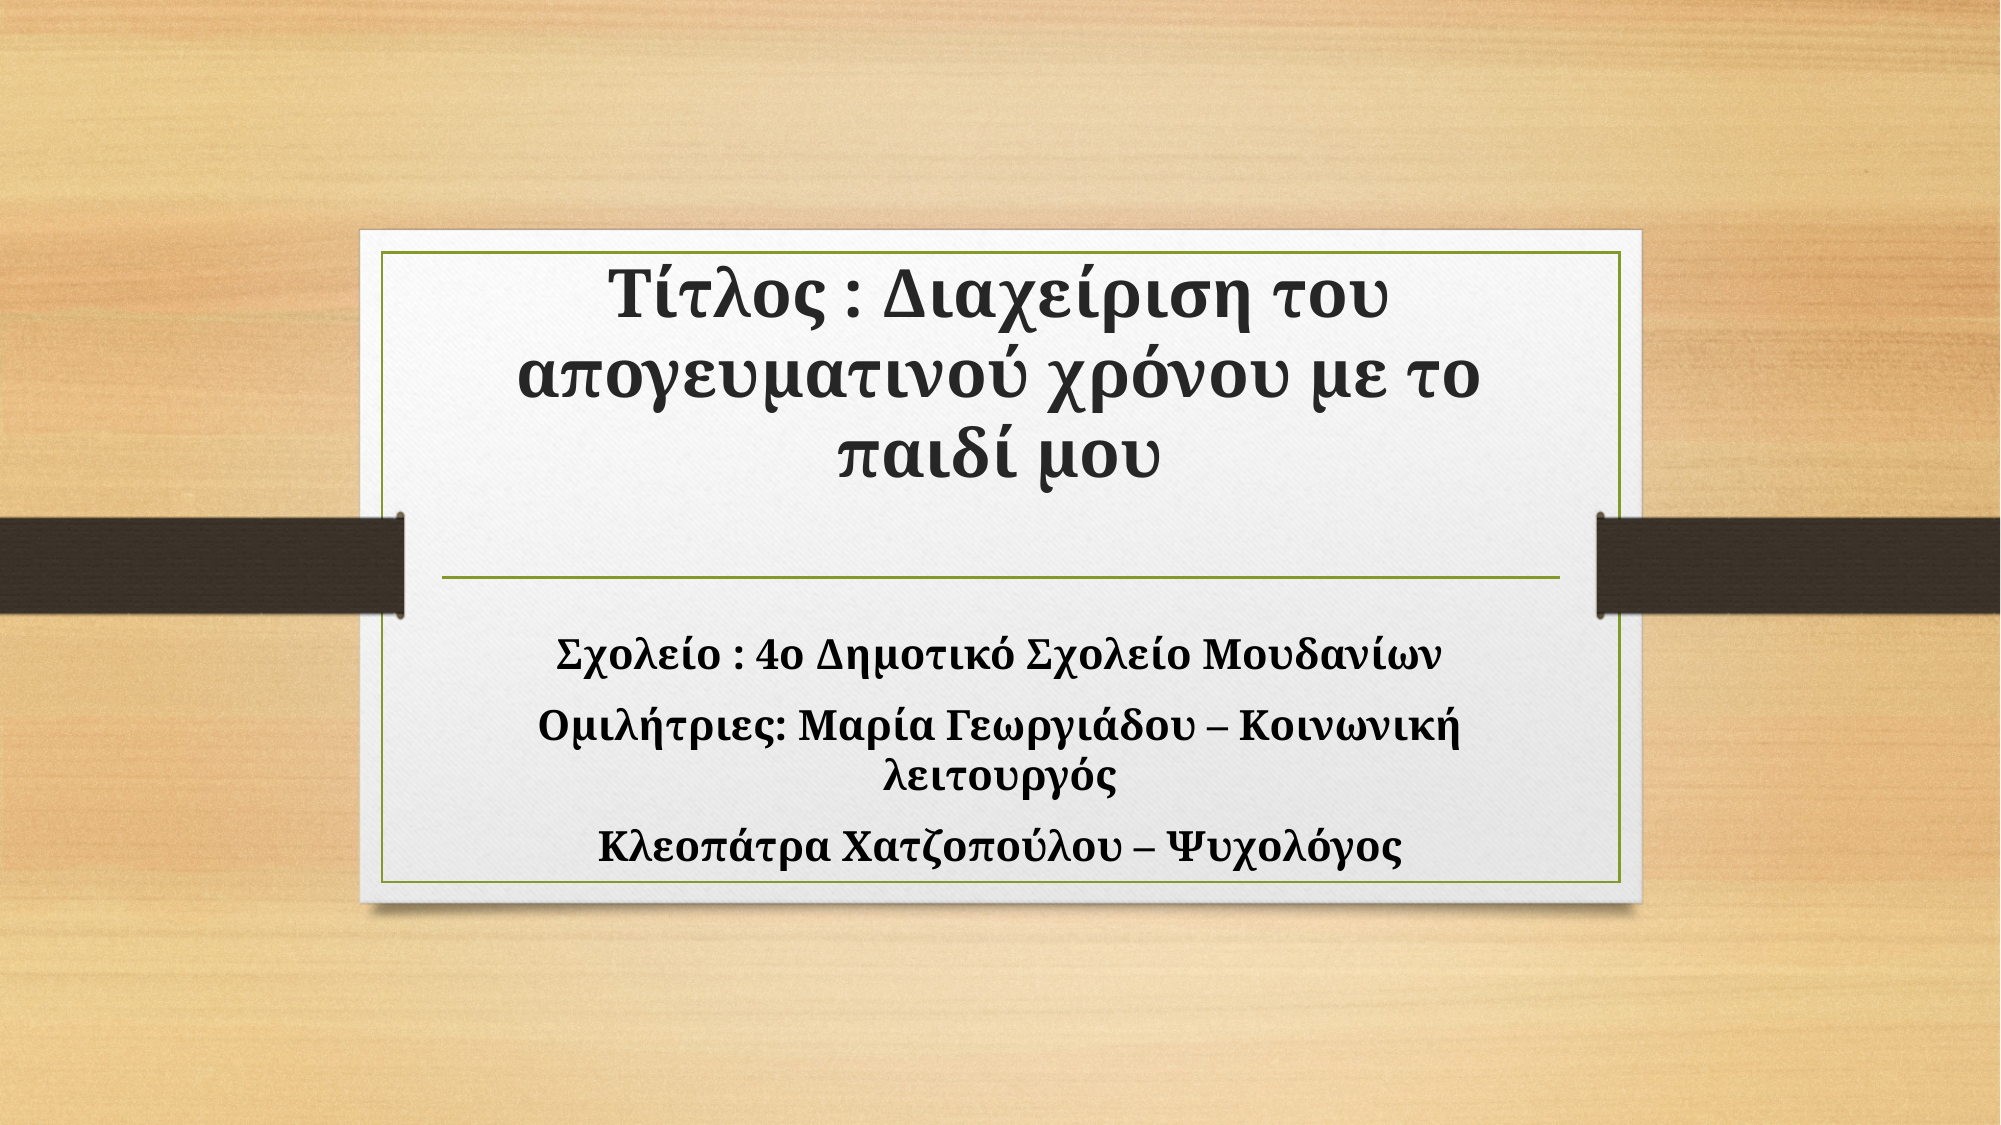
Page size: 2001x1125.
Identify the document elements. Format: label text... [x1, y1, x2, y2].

picture [0, 0, 2001, 1125]
title Τίτλος : Διαχείριση του απογευματινού χρόνου με το παιδί μου [440, 250, 1559, 499]
subtitle Σχολείο : 4o Δημοτικό Σχολείο Μουδανίων Ομιλήτριες: Μαρία Γεωργιάδου – Κοινωνική λειτουργός Κλεοπάτρα Χατζοπούλου – Ψυχολόγος [440, 620, 1559, 842]
